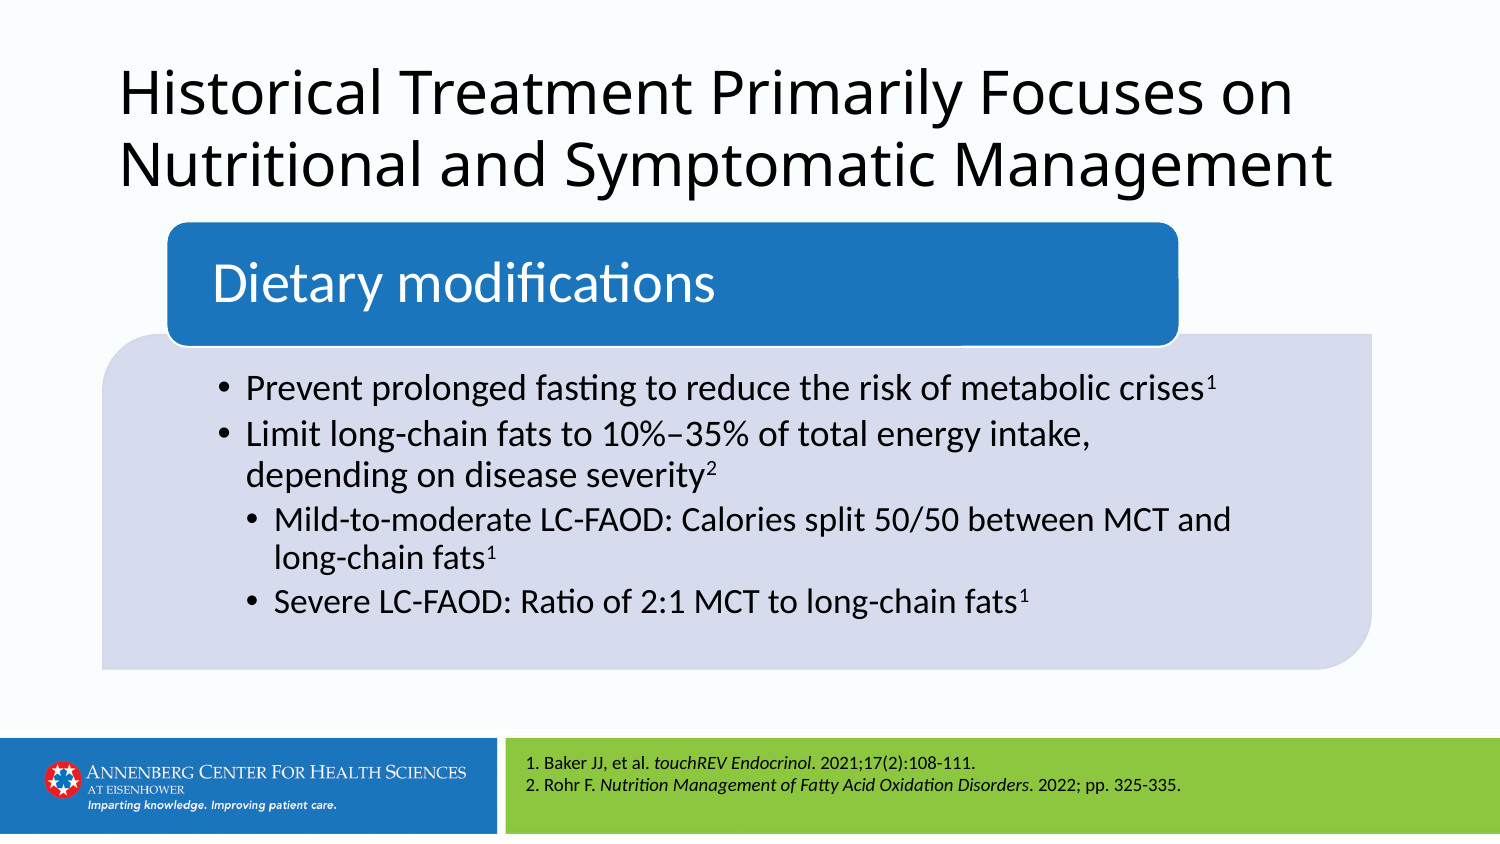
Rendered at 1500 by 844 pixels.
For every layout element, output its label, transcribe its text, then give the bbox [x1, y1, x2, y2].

text_box 1. Baker JJ, et al. touchREV Endocrinol. 2021;17(2):108-111. 2. Rohr F. Nutrition Management of Fatty Acid Oxidation Disorders. 2022; pp. 325-335. [510, 743, 1490, 803]
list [103, 221, 1371, 669]
picture [0, 0, 1500, 844]
title Historical Treatment Primarily Focuses on Nutritional and Symptomatic Management [103, 44, 1397, 208]
